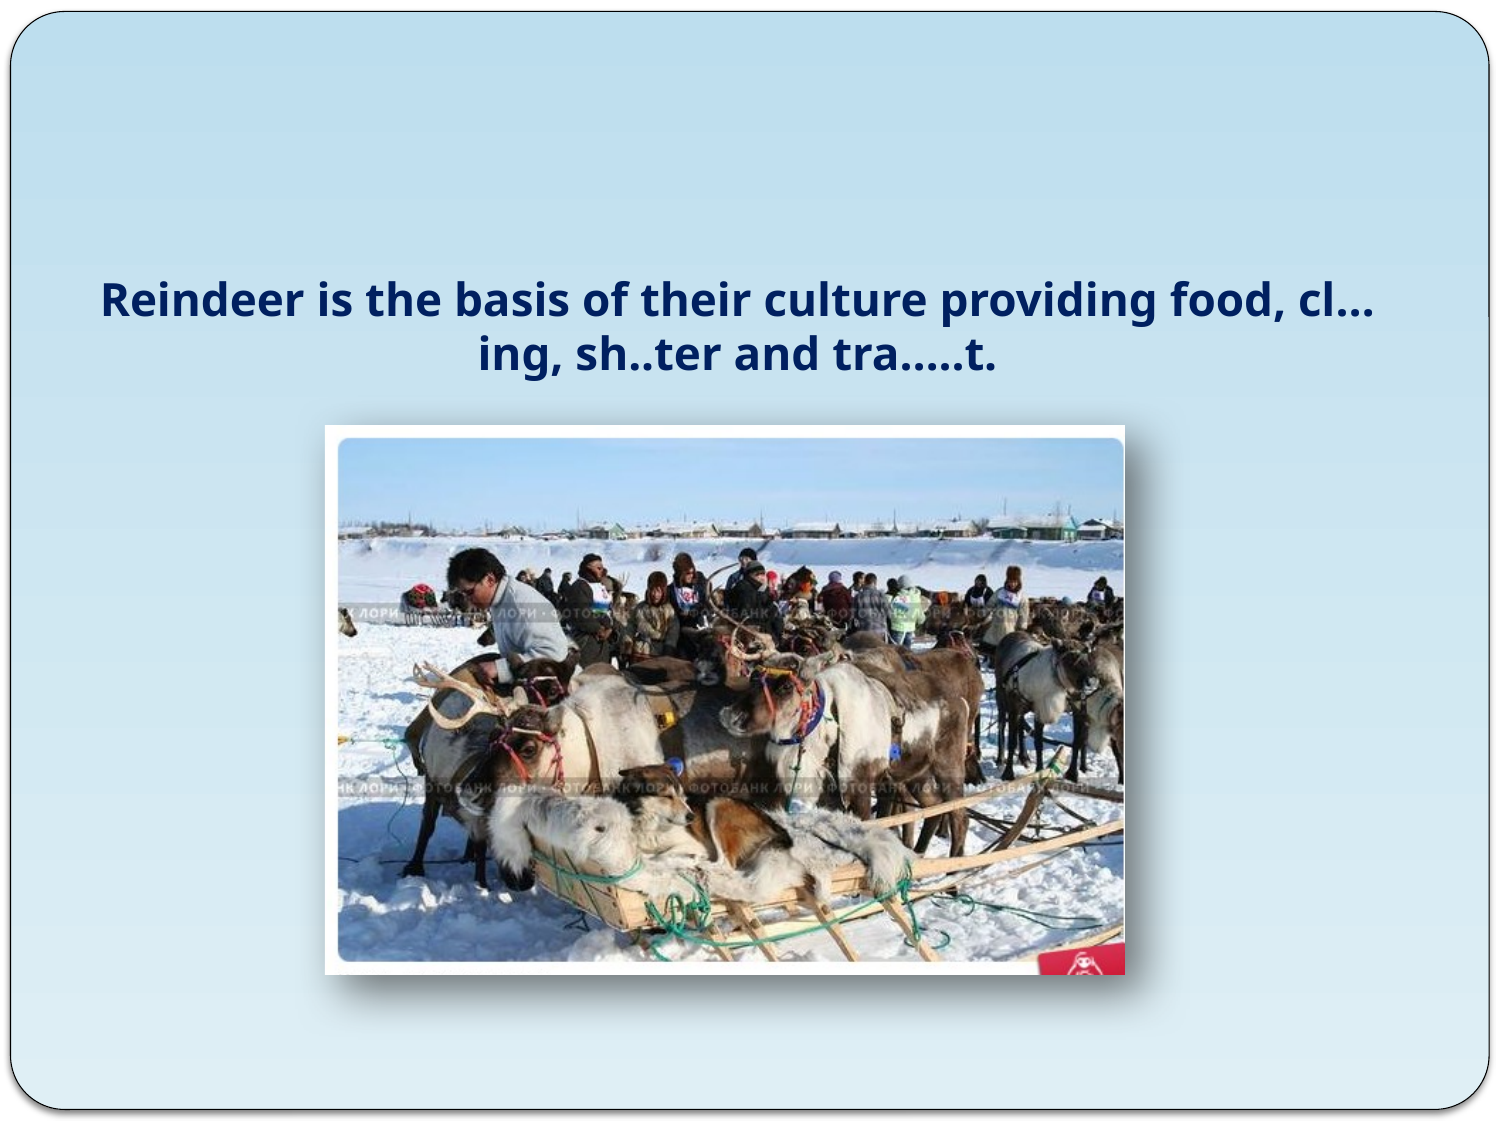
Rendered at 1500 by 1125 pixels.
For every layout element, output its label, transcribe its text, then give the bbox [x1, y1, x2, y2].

title Reindeer is the basis of their culture providing food, cl…ing, sh..ter and tra…..t. [50, 262, 1425, 450]
picture [324, 424, 1126, 976]
